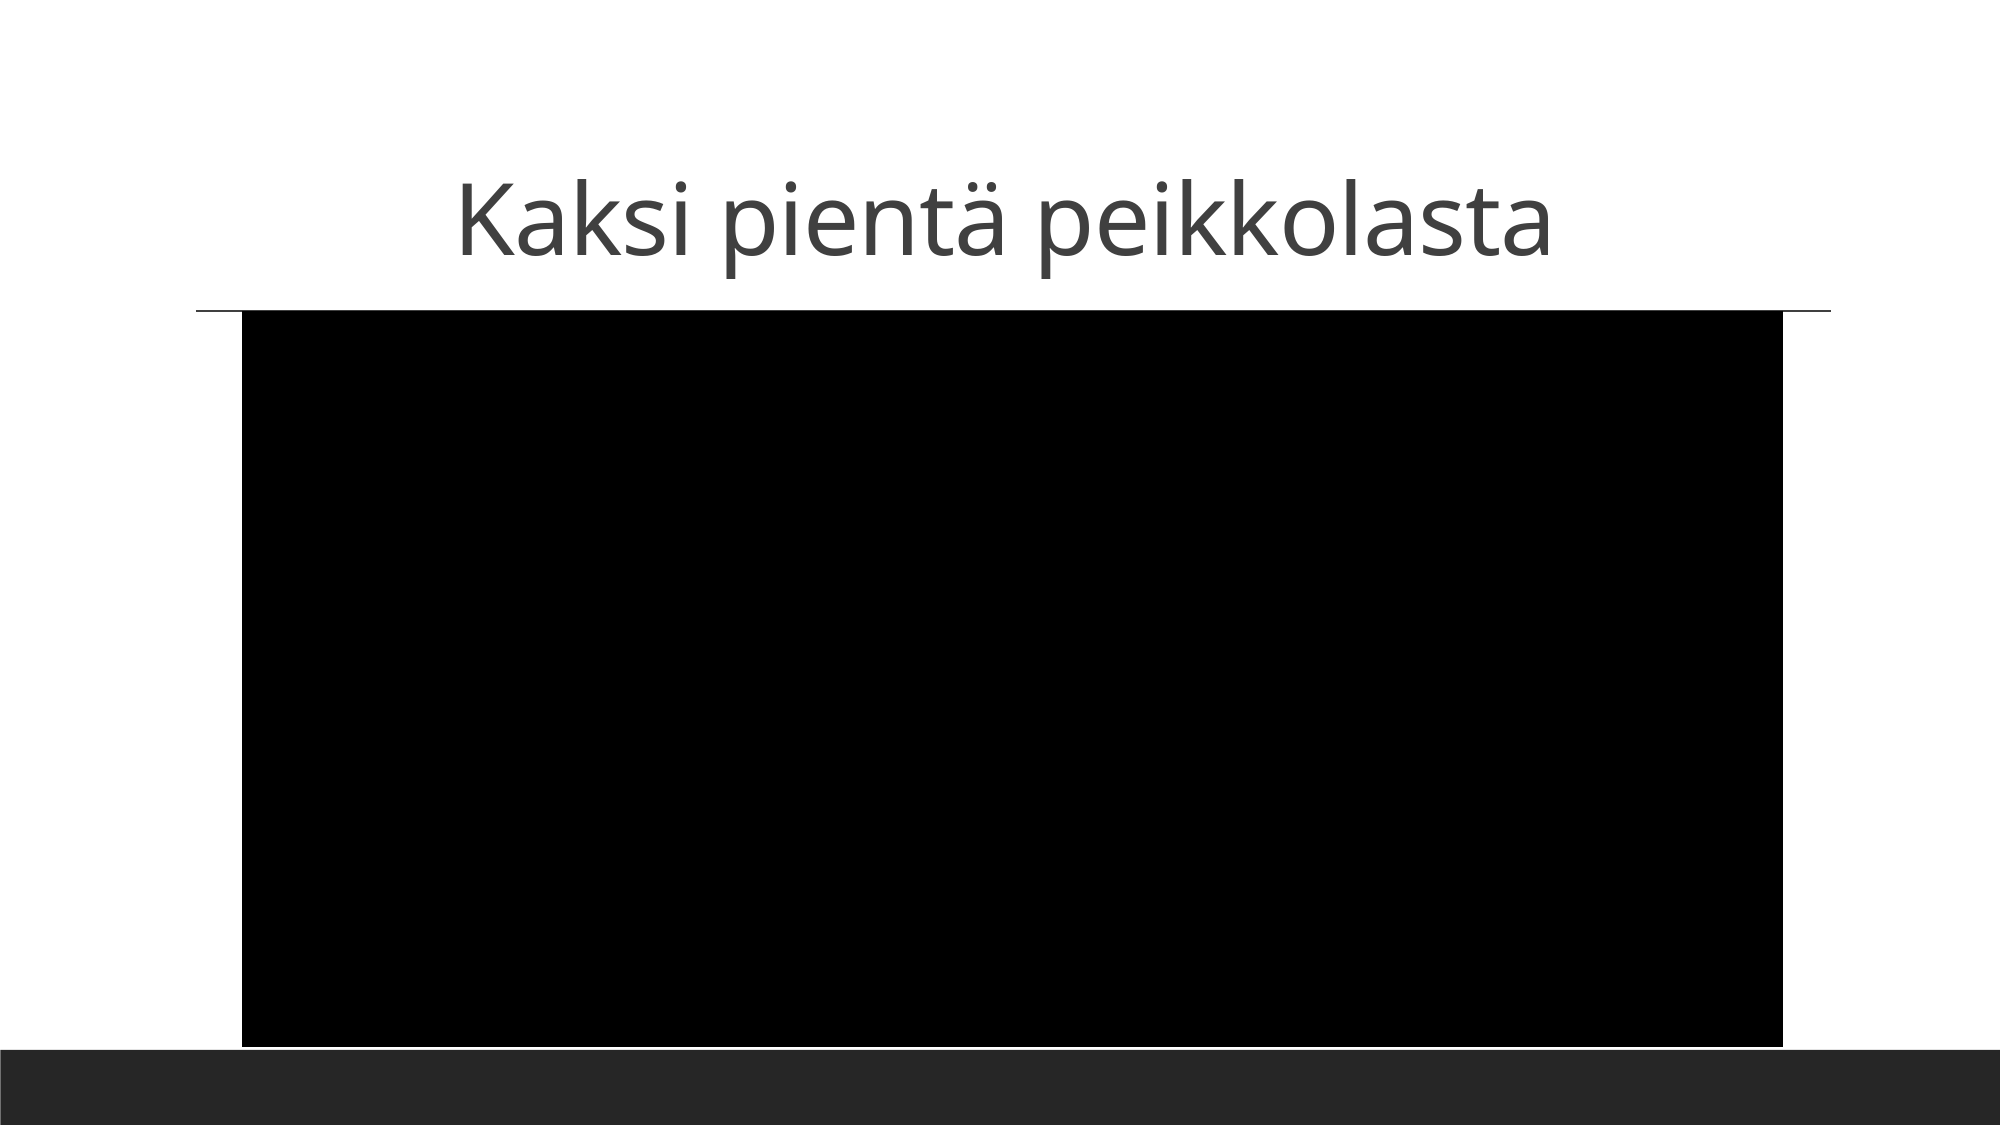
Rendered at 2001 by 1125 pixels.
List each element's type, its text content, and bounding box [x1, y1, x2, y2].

title Kaksi pientä peikkolasta [180, 47, 1830, 285]
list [241, 309, 1784, 1049]
